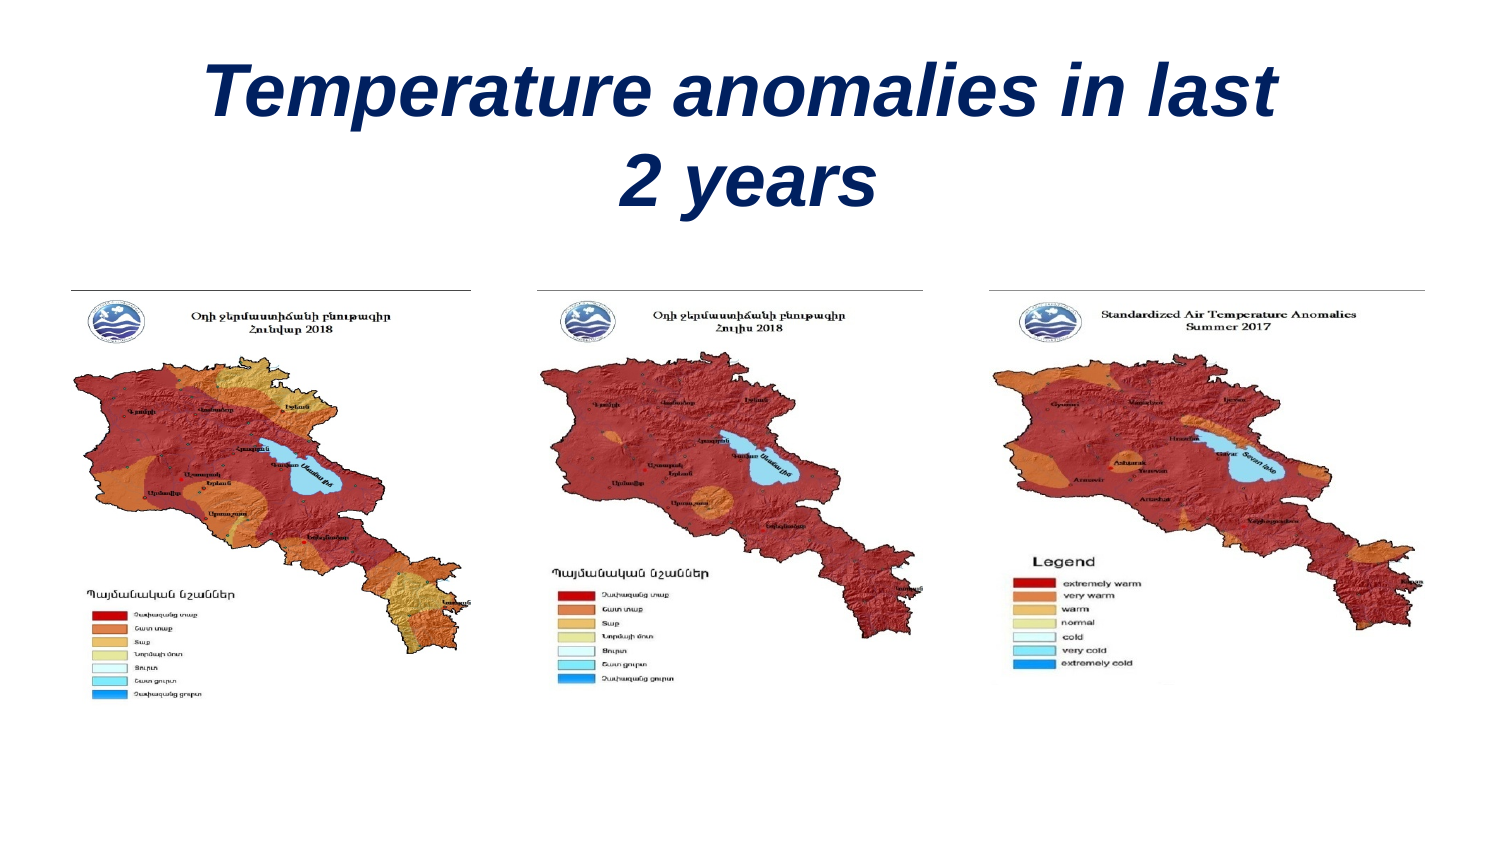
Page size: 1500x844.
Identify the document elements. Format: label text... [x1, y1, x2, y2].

picture [537, 290, 923, 700]
picture [989, 290, 1426, 685]
picture [71, 290, 471, 715]
title Temperature anomalies in last 2 years [75, 33, 1425, 175]
